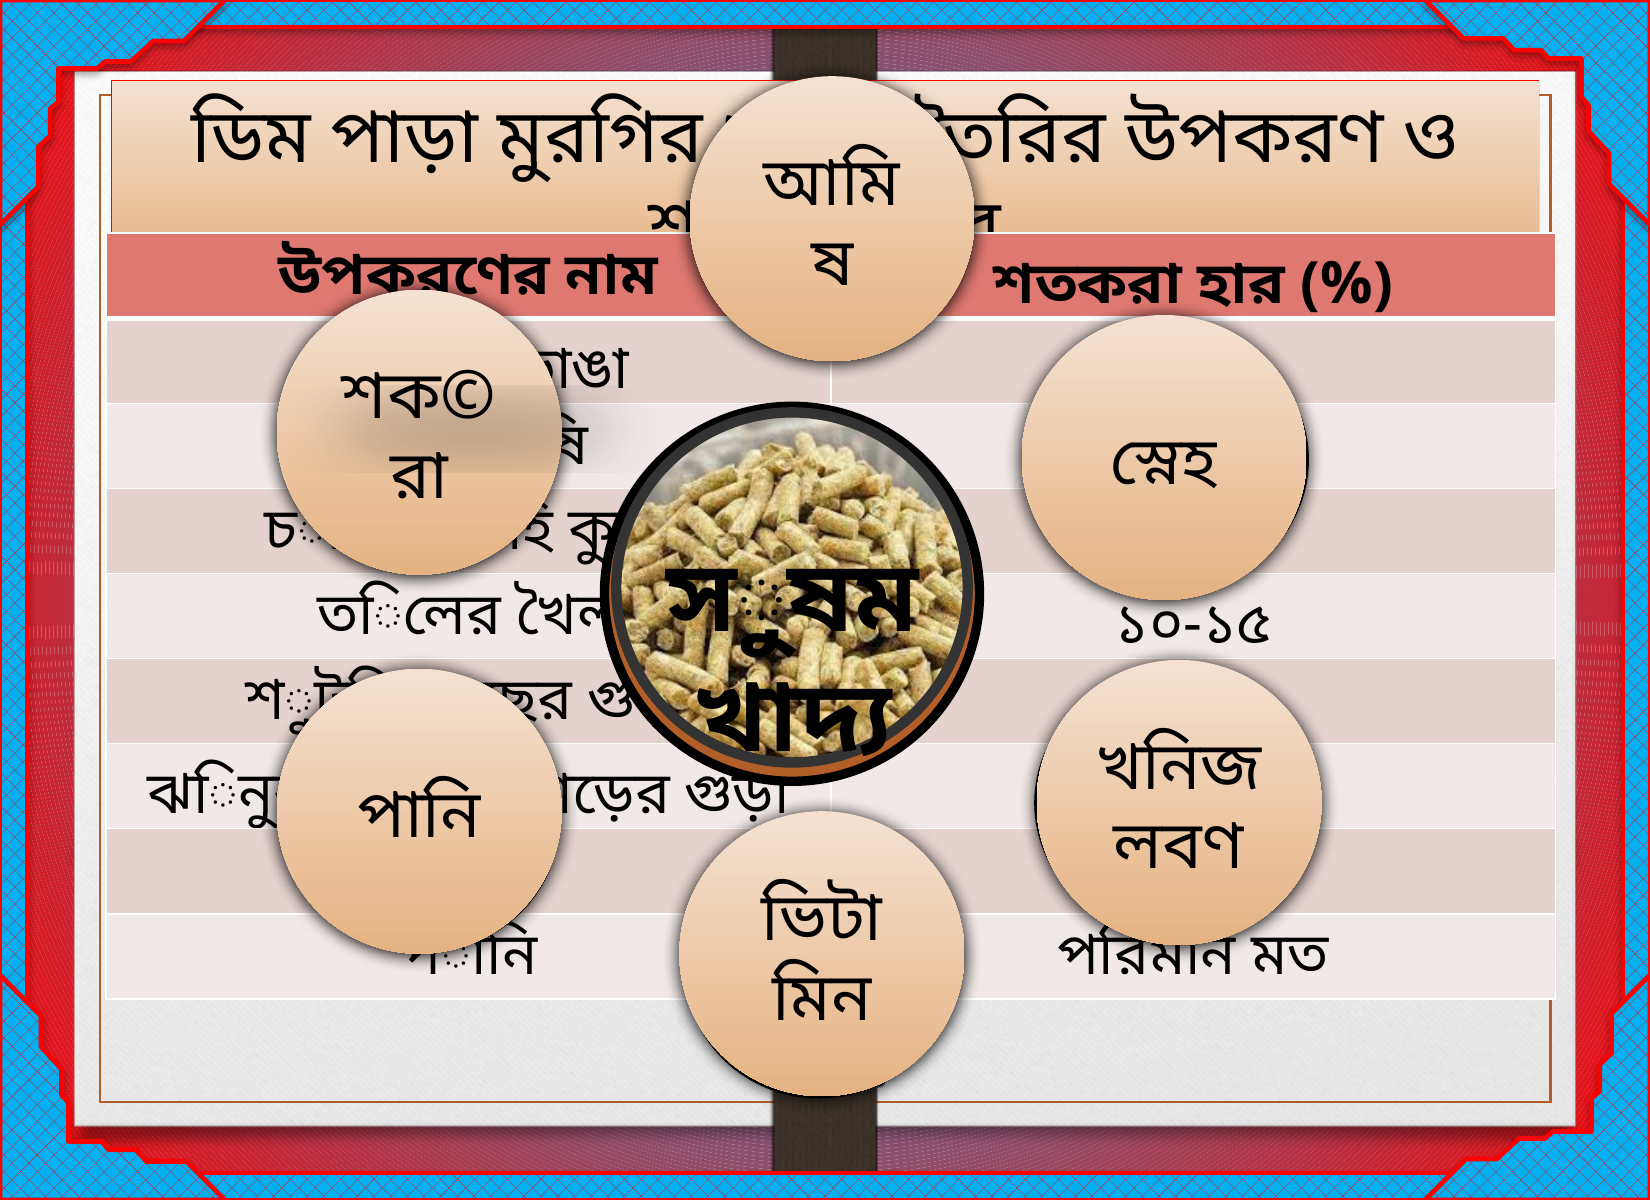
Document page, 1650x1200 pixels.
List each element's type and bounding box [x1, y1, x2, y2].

text_box [0, 0, 1650, 1200]
picture [615, 412, 969, 763]
